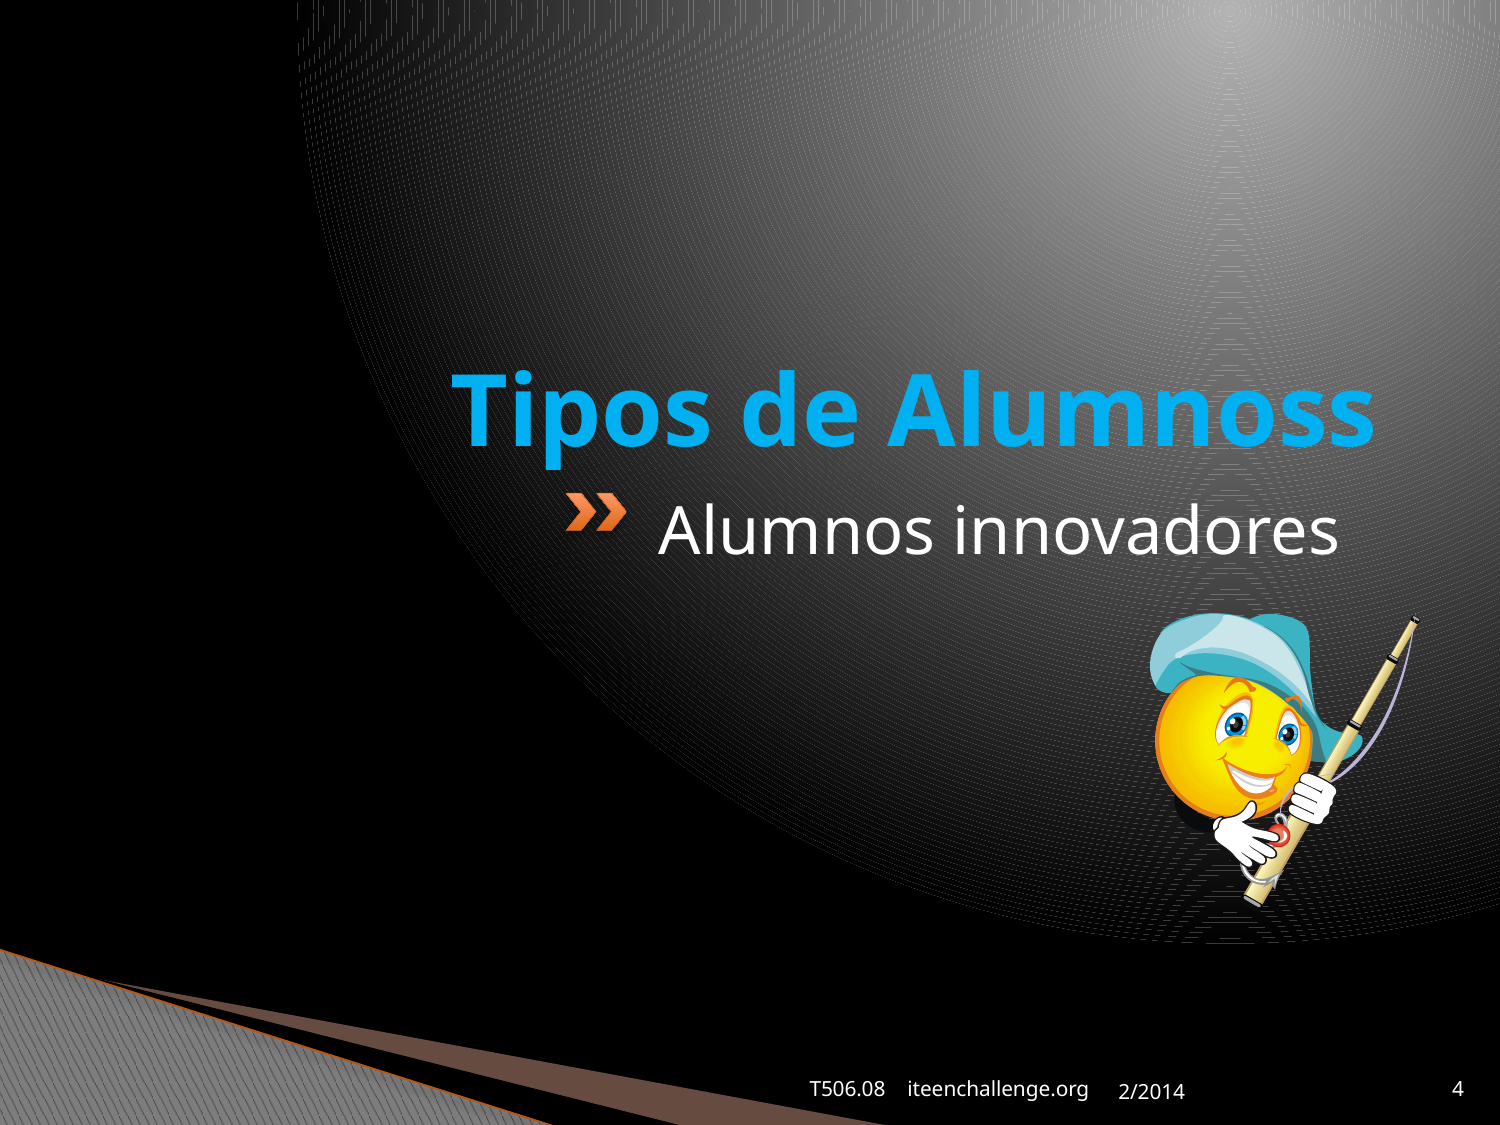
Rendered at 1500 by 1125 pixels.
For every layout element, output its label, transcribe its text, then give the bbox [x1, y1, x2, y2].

slide_number 4 [1418, 1051, 1479, 1112]
list Alumnos innovadores [643, 480, 1394, 720]
footer T506.08 iteenchallenge.org [718, 1051, 1105, 1112]
picture [0, 952, 543, 1125]
slide_number 2/2014 [1105, 1051, 1418, 1112]
picture [1149, 612, 1421, 913]
title Tipos de Alumnoss [118, 173, 1394, 474]
